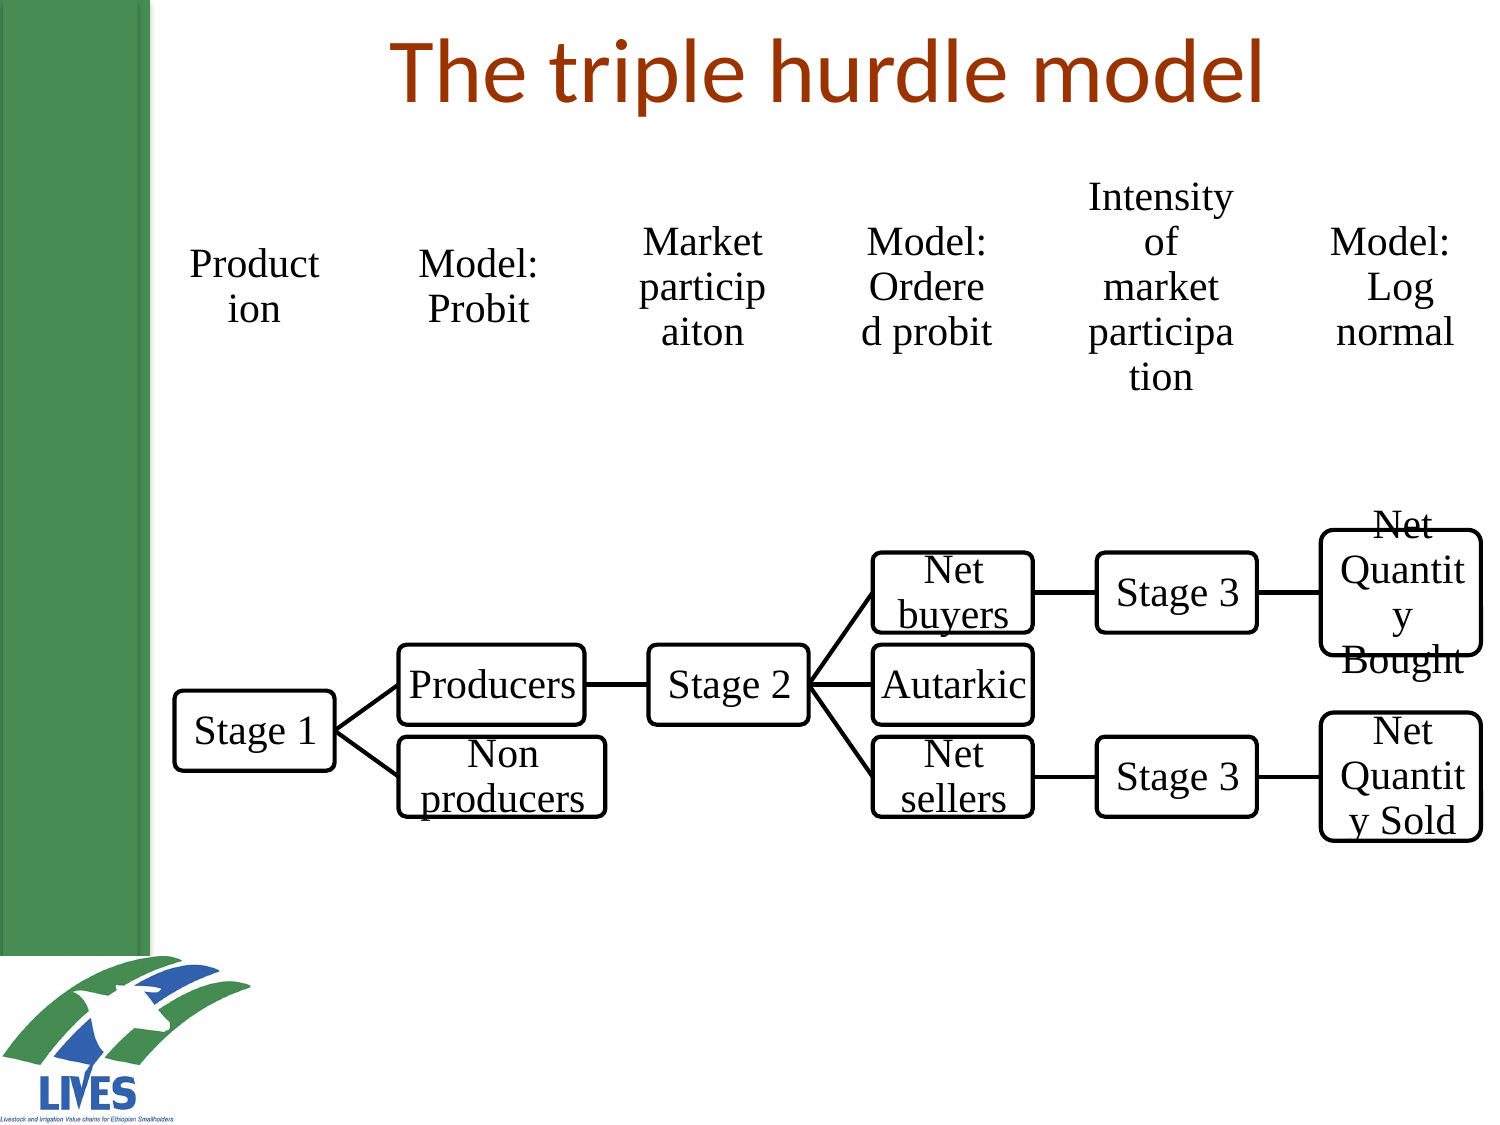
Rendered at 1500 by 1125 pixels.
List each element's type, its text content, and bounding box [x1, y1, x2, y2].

picture [0, 956, 251, 1125]
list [149, 162, 1500, 993]
title The triple hurdle model [158, 3, 1500, 138]
